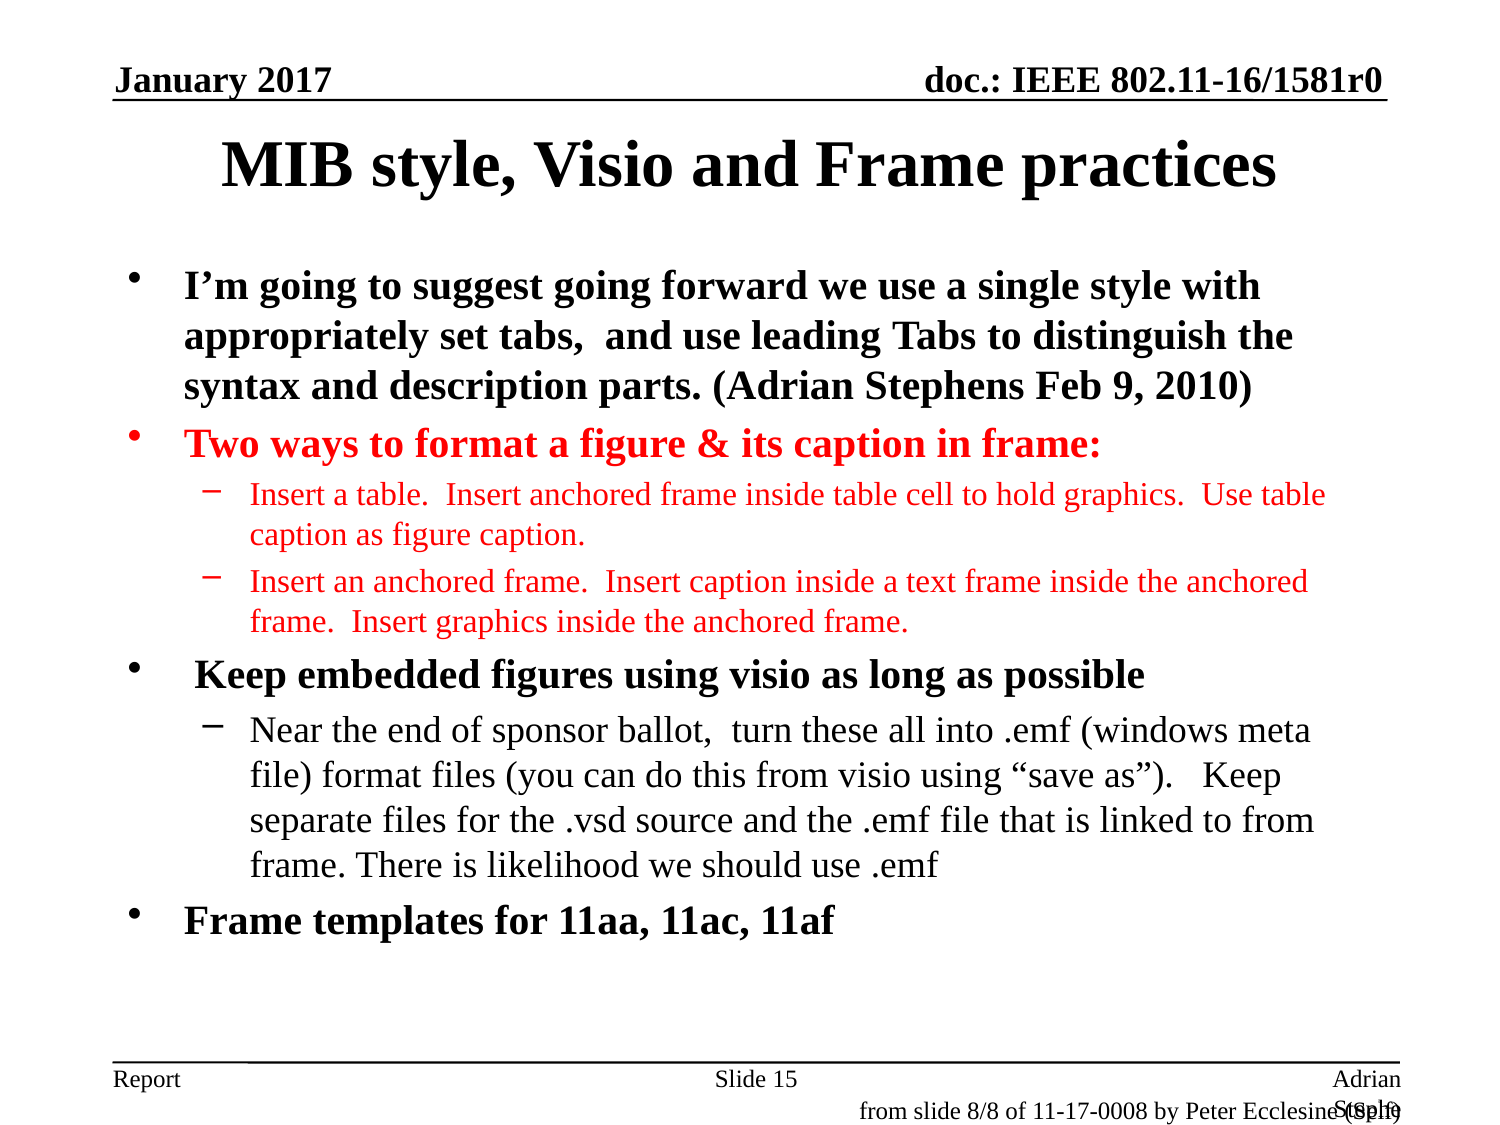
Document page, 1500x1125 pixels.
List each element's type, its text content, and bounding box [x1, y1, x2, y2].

title MIB style, Visio and Frame practices [112, 112, 1388, 249]
list I’m going to suggest going forward we use a single style with appropriately set tabs, and use leading Tabs to distinguish the syntax and description parts. (Adrian Stephens Feb 9, 2010) Two ways to format a figure & its caption in frame: Insert a table. Insert anchored frame inside table cell to hold graphics. Use table caption as figure caption. Insert an anchored frame. Insert caption inside a text frame inside the anchored frame. Insert graphics inside the anchored frame. Keep embedded figures using visio as long as possible Near the end of sponsor ballot, turn these all into .emf (windows meta file) format files (you can do this from visio using “save as”). Keep separate files for the .vsd source and the .emf file that is linked to from frame. There is likelihood we should use .emf Frame templates for 11aa, 11ac, 11af [112, 249, 1388, 1063]
slide_number Slide 15 [711, 1061, 801, 1087]
text_box from slide 8/8 of 11-17-0008 by Peter Ecclesine (Self) [343, 1087, 1417, 1125]
footer Adrian Stephens, Intel Corporation [1324, 1061, 1402, 1087]
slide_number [114, 54, 374, 101]
